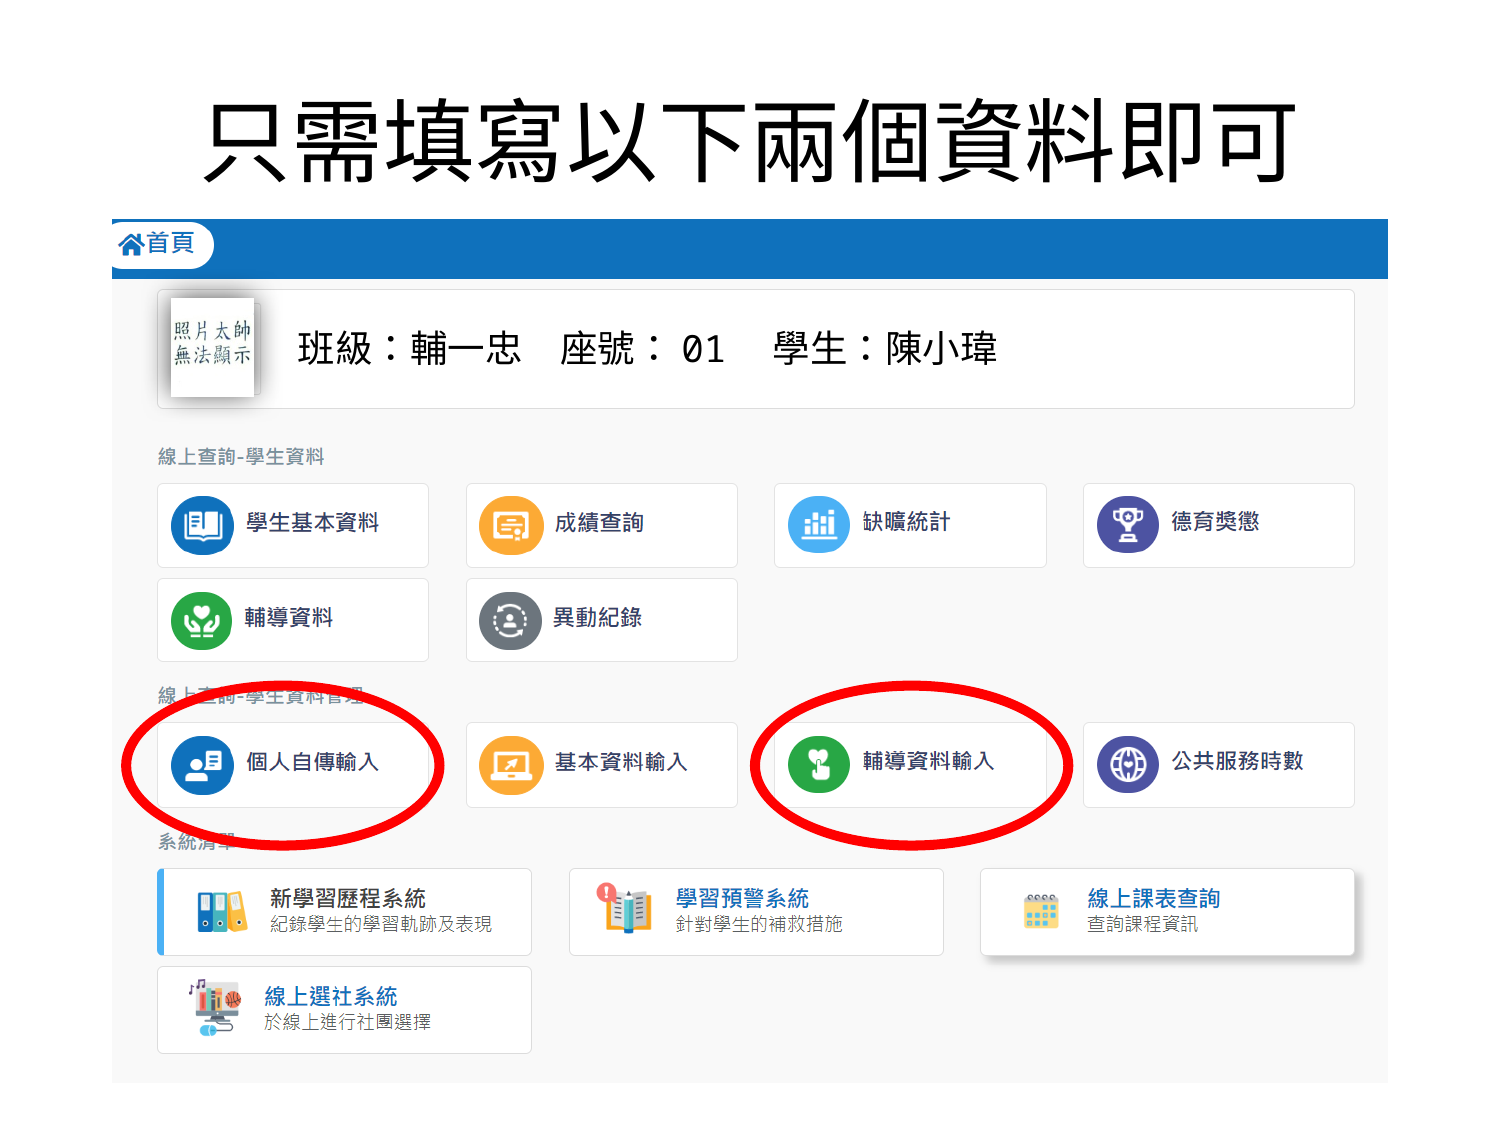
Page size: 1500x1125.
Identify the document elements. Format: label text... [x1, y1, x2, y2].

title 只需填寫以下兩個資料即可 [75, 45, 1425, 233]
picture [170, 298, 255, 397]
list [111, 219, 1389, 1083]
